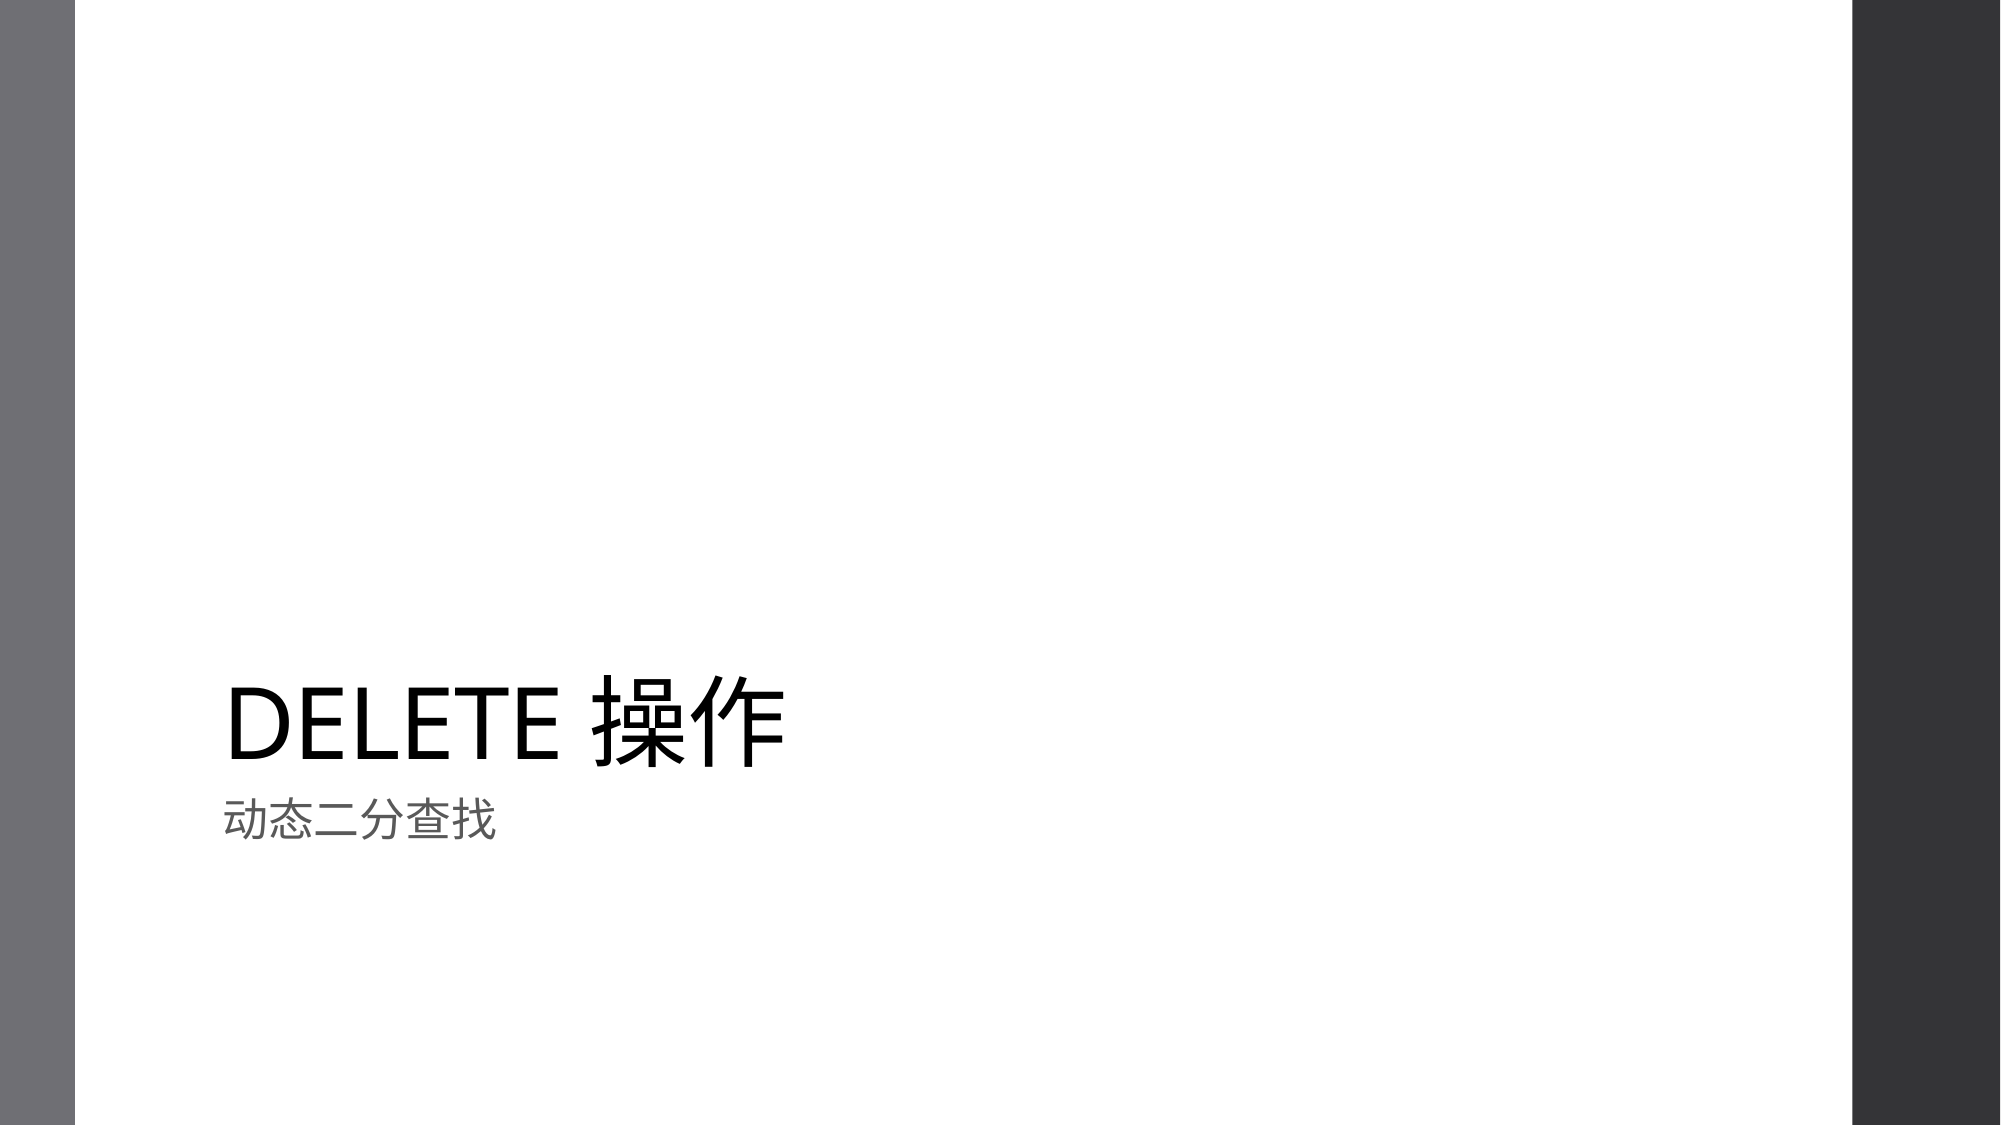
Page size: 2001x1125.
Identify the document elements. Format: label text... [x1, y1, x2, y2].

title DELETE操作 [206, 124, 1752, 787]
list 动态二分查找 [206, 787, 1752, 1065]
